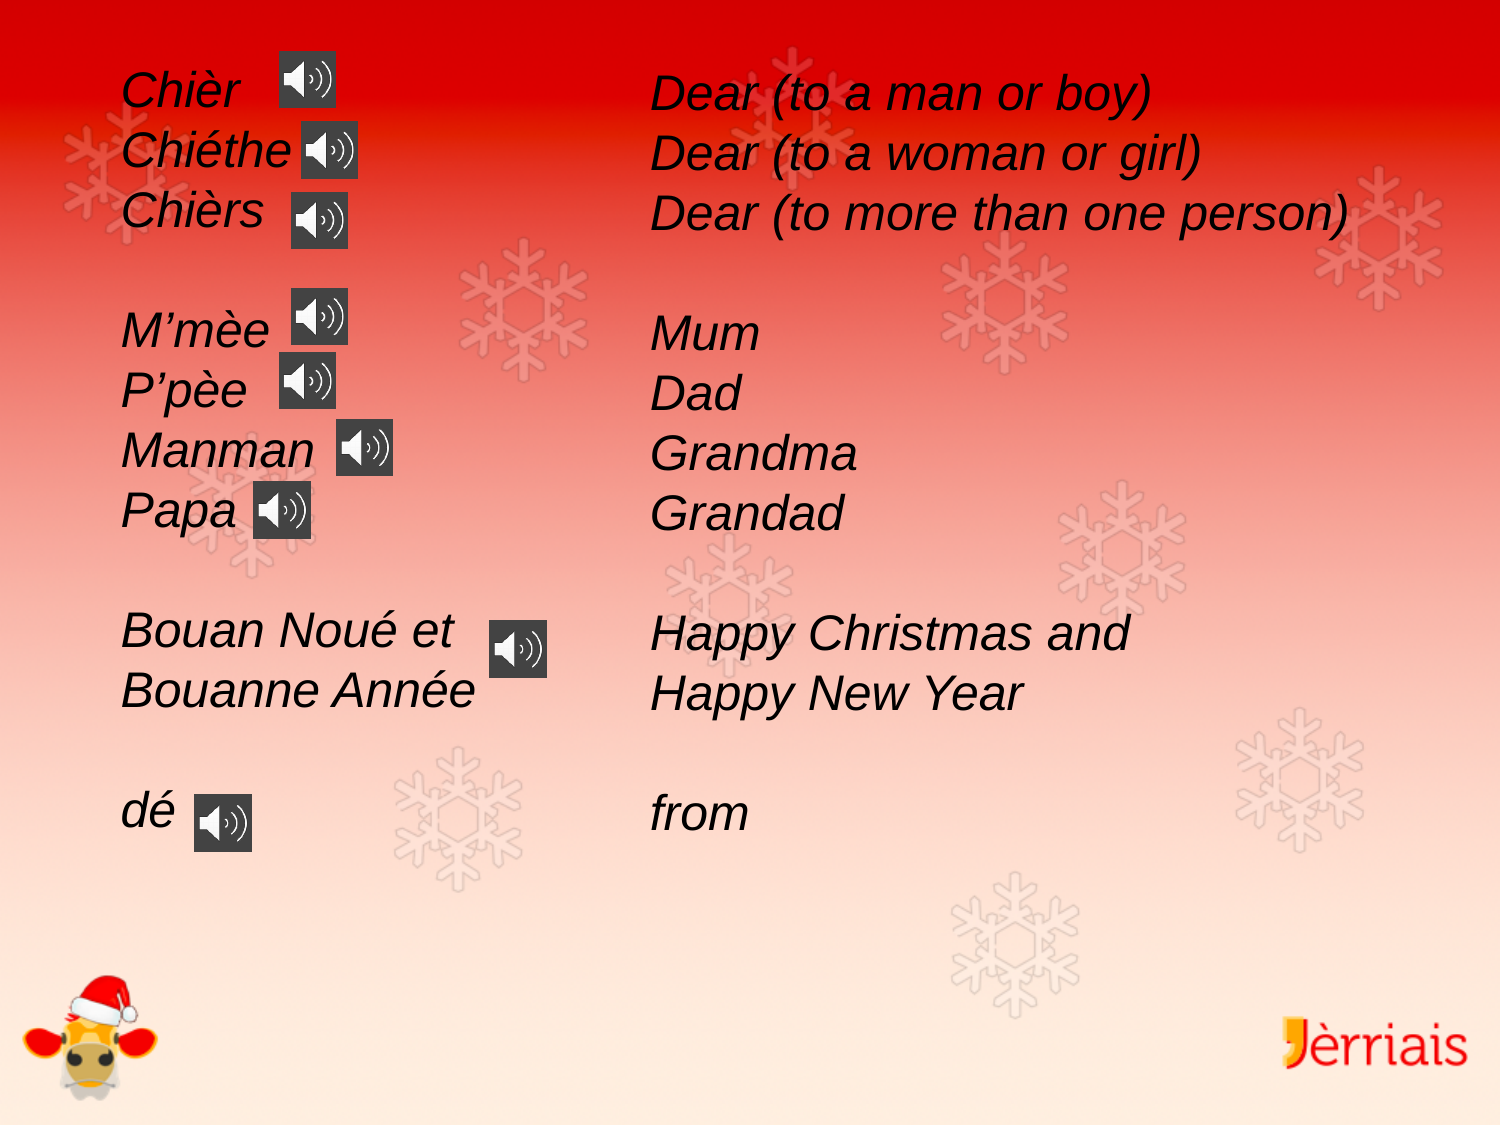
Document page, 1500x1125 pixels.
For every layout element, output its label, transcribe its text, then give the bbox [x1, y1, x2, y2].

text_box Chièr Chiéthe Chièrs M’mèe P’pèe Manman Papa Bouan Noué et Bouanne Année dé [105, 49, 780, 845]
picture [0, 0, 1500, 1125]
text_box Dear (to a man or boy) Dear (to a woman or girl) Dear (to more than one person) Mum Dad Grandma Grandad Happy Christmas and Happy New Year from [635, 52, 1444, 848]
